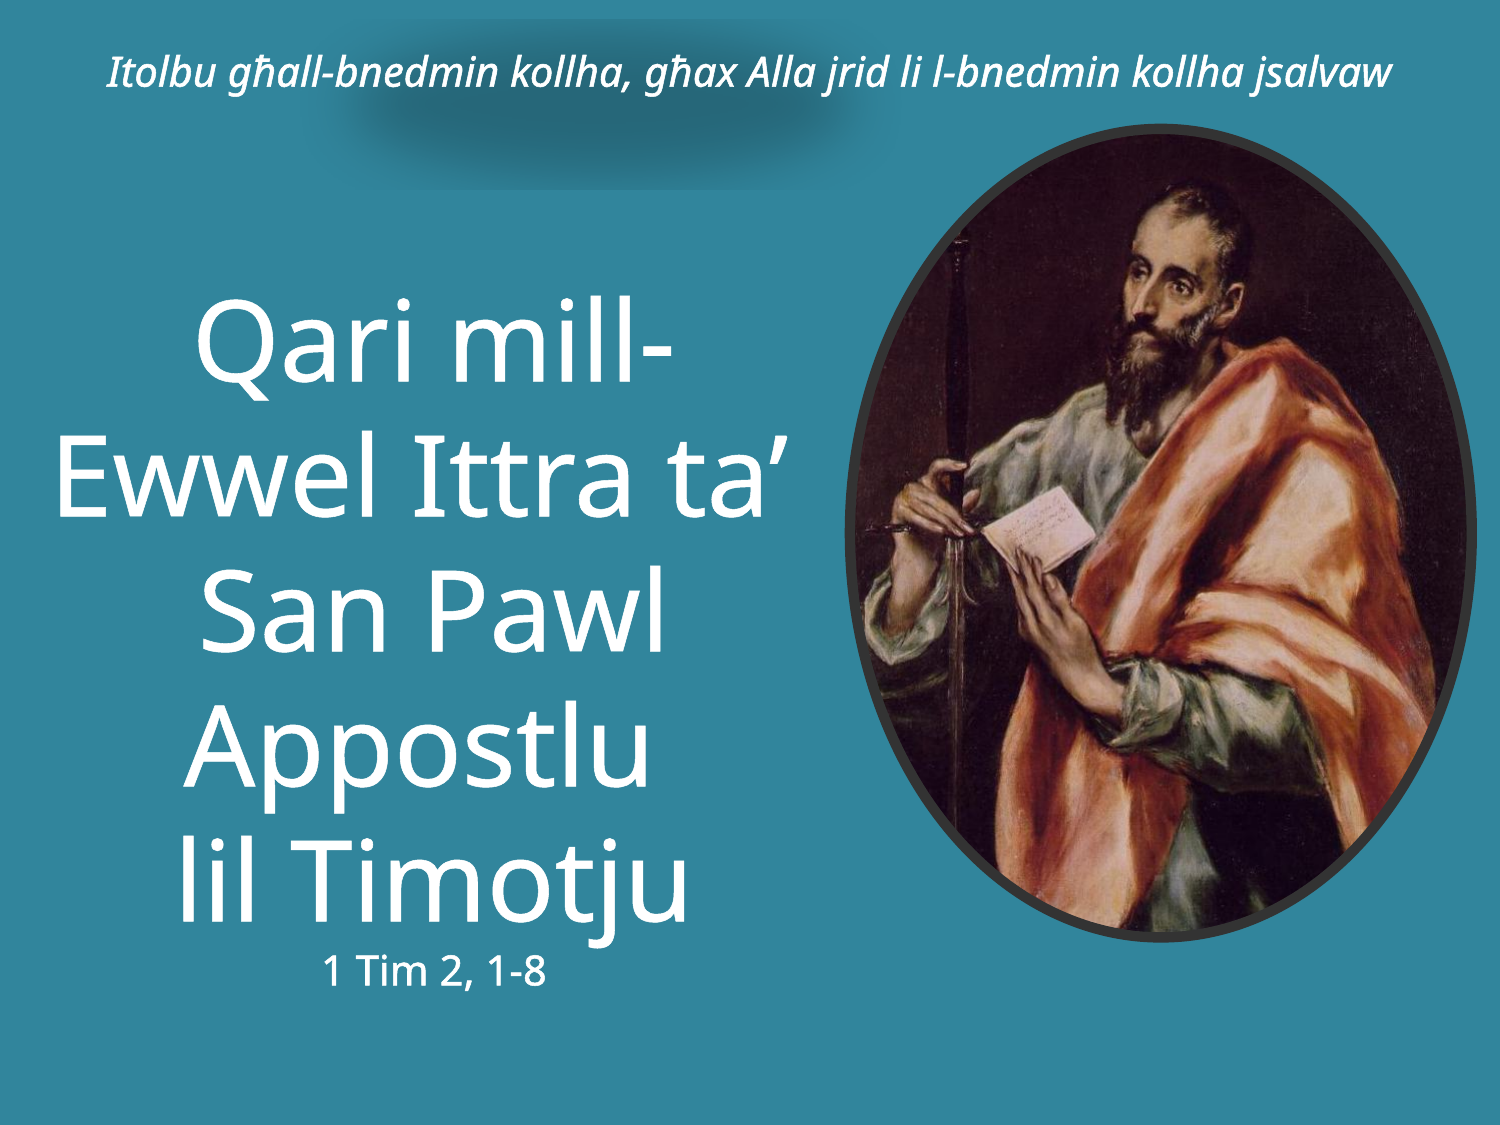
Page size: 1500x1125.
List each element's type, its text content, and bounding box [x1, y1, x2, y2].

title Qari mill-Ewwel Ittra ta’ San Pawl Appostlu lil Timotju 1 Tim 2, 1-8 [17, 137, 851, 1125]
text_box Itolbu għall-bnedmin kollha, għax Alla jrid li l-bnedmin kollha jsalvaw [0, 37, 1500, 103]
picture [849, 128, 1472, 938]
